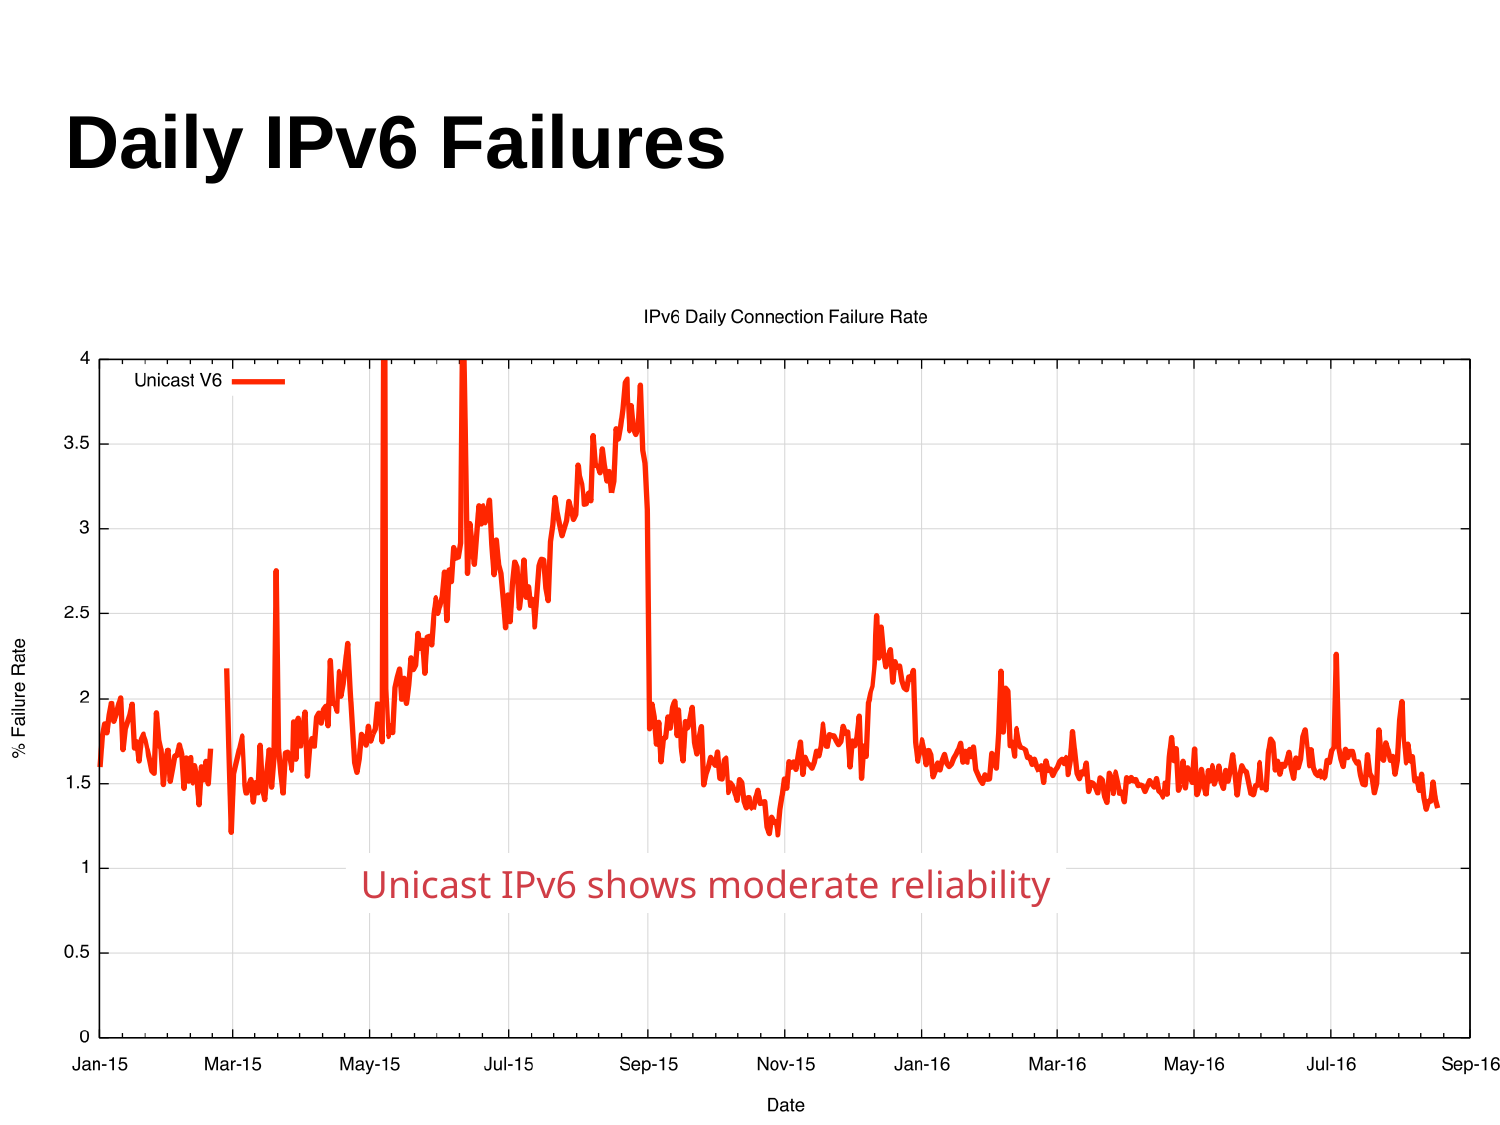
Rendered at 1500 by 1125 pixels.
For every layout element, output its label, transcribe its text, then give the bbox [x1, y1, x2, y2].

picture [0, 276, 1500, 1125]
title Daily IPv6 Failures [64, 45, 1436, 233]
